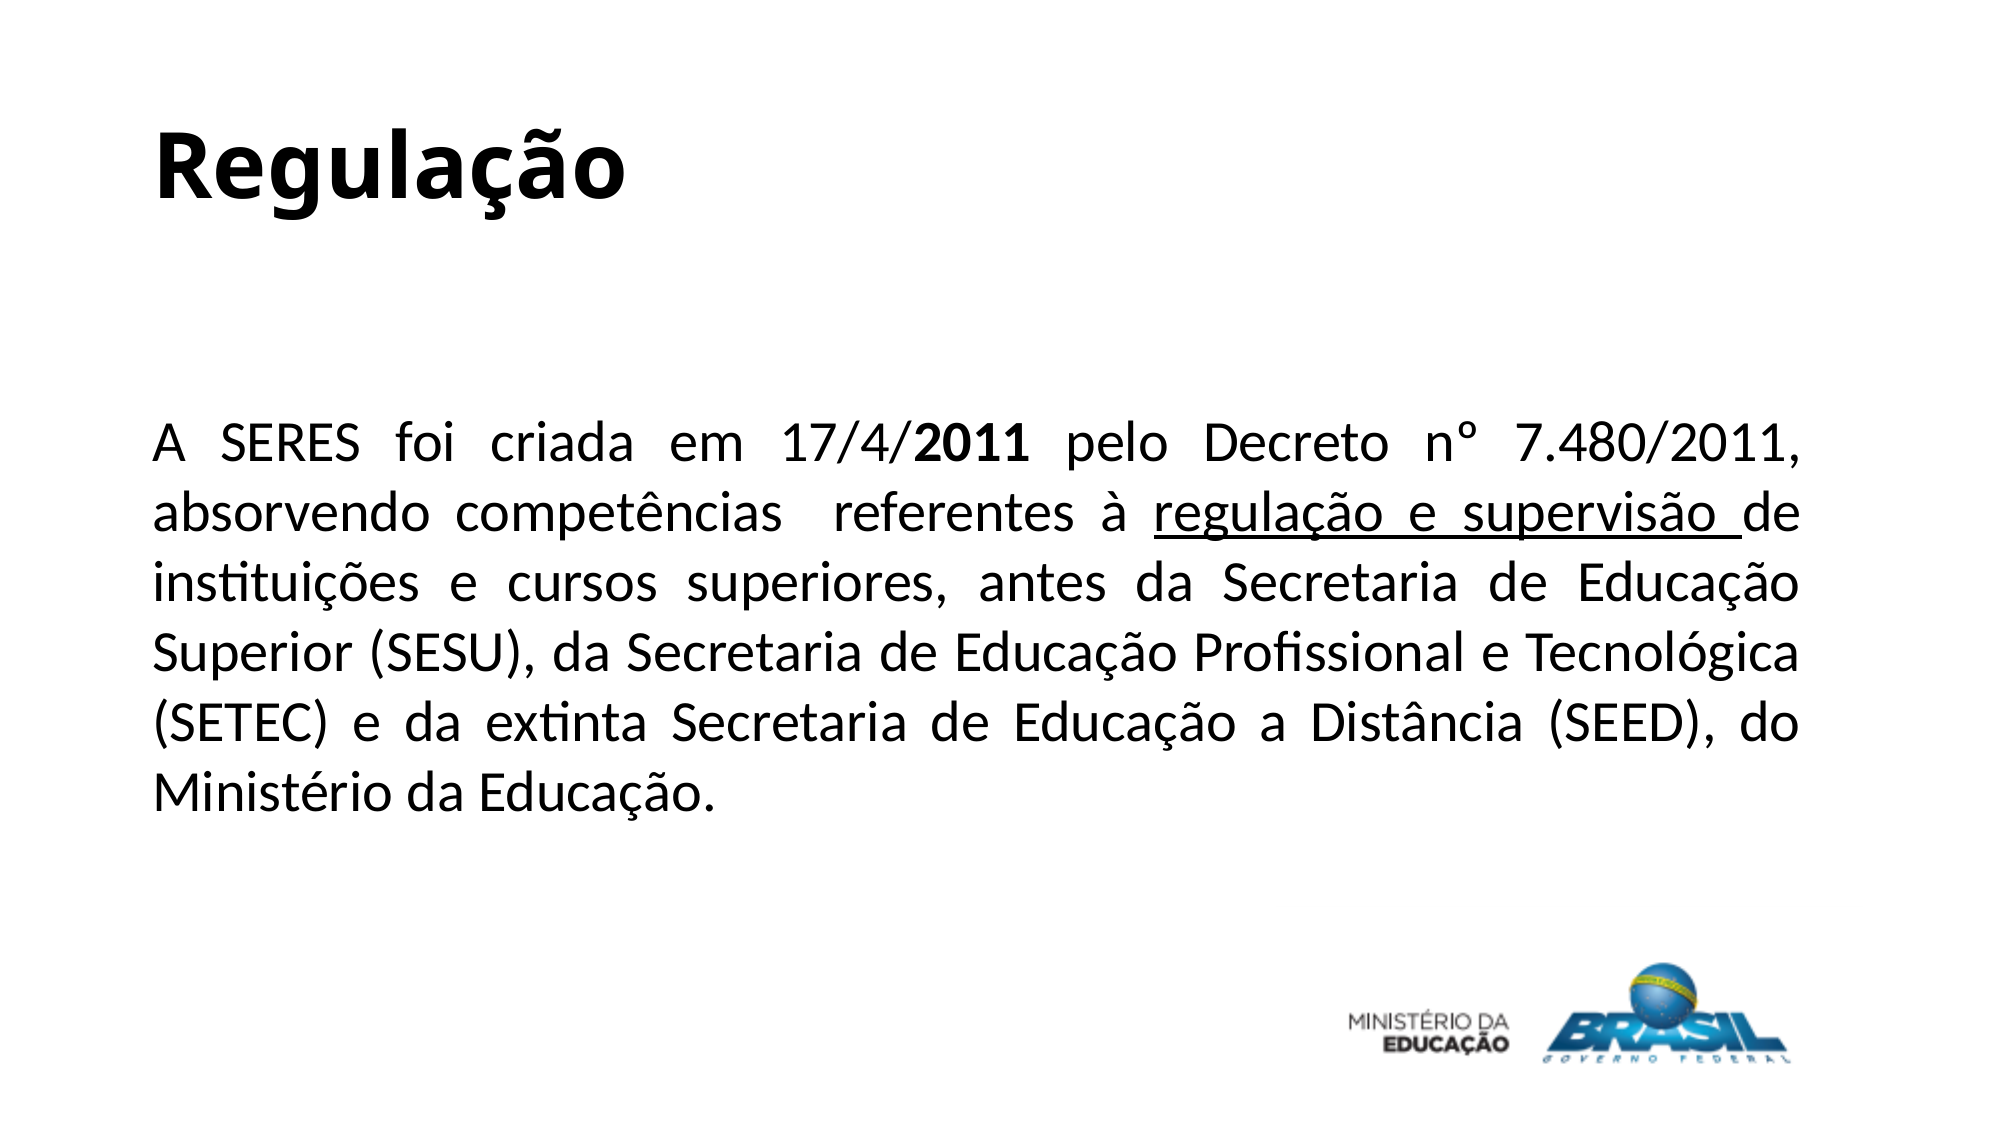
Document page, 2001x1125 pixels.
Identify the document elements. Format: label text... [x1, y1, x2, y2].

picture [1275, 905, 1863, 1118]
text_box A SERES foi criada em 17/4/2011 pelo Decreto nº 7.480/2011, absorvendo competências referentes à regulação e supervisão de instituições e cursos superiores, antes da Secretaria de Educação Superior (SESU), da Secretaria de Educação Profissional e Tecnológica (SETEC) e da extinta Secretaria de Educação a Distância (SEED), do Ministério da Educação. [137, 395, 1817, 901]
title Regulação [137, 59, 1863, 278]
